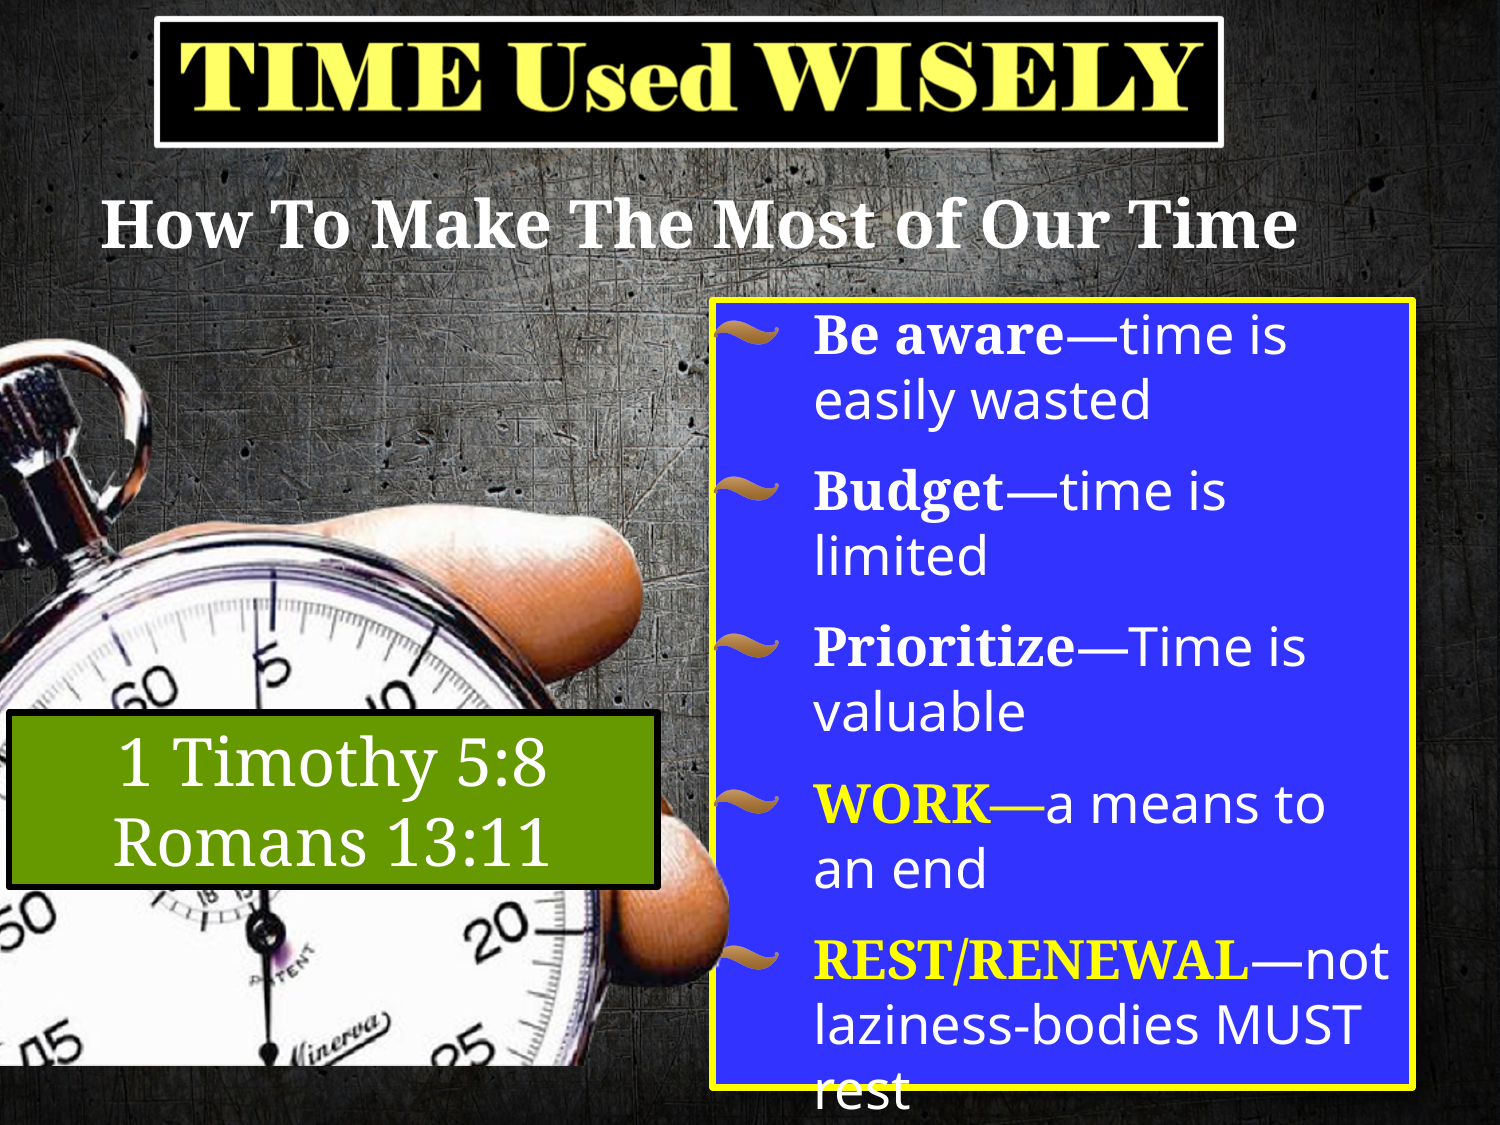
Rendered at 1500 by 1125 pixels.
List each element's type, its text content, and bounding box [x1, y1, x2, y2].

text_box Be aware—time is easily wasted Budget—time is limited Prioritize—Time is valuable WORK—a means to an end REST/RENEWAL—not laziness-bodies MUST rest [712, 299, 1413, 1088]
picture [0, 0, 1500, 1125]
text_box How To Make The Most of Our Time [0, 174, 1457, 270]
